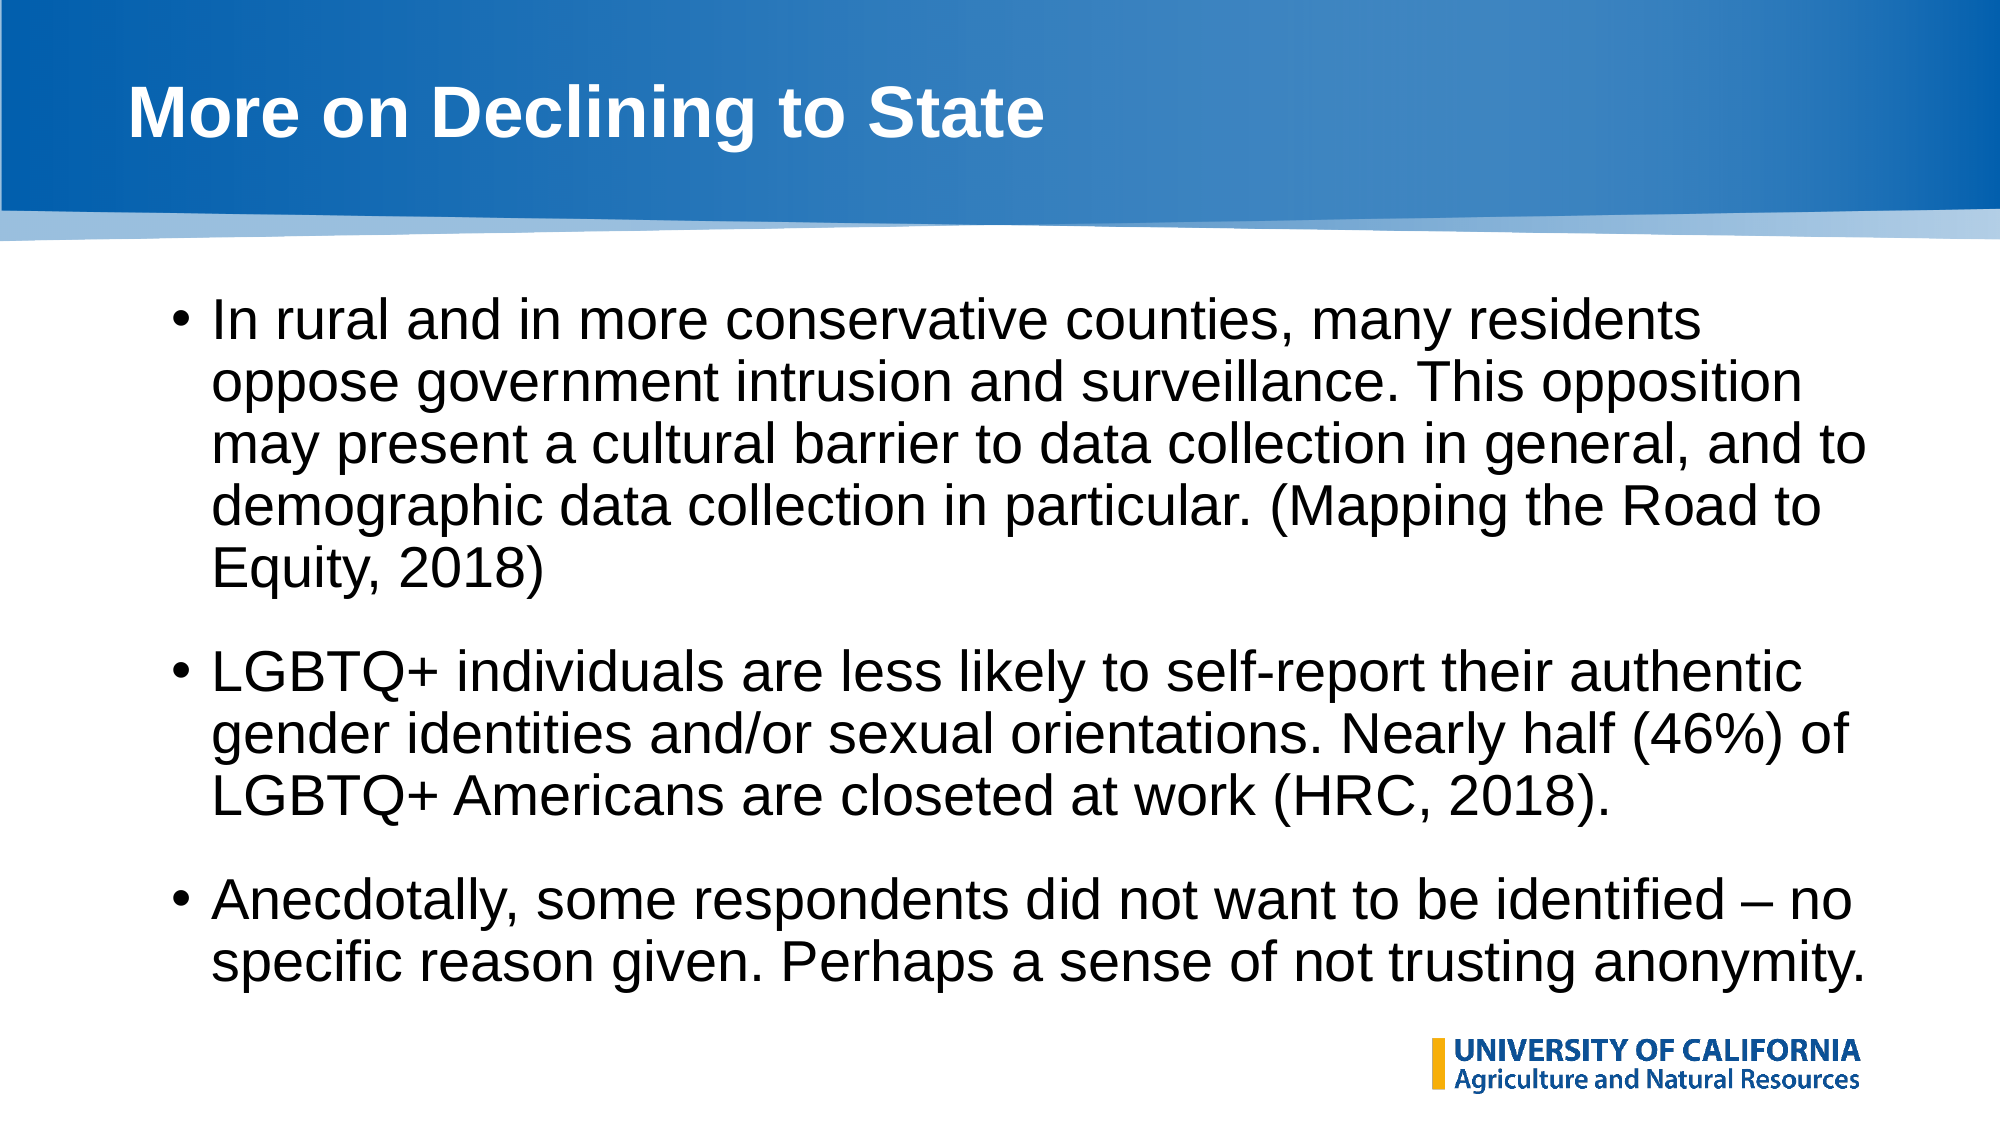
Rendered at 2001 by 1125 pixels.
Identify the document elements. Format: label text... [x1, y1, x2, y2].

picture [1430, 1035, 1863, 1096]
picture [0, 0, 2000, 263]
list In rural and in more conservative counties, many residents oppose government intrusion and surveillance. This opposition may present a cultural barrier to data collection in general, and to demographic data collection in particular. (Mapping the Road to Equity, 2018) LGBTQ+ individuals are less likely to self-report their authentic gender identities and/or sexual orientations. Nearly half (46%) of LGBTQ+ Americans are closeted at work (HRC, 2018). Anecdotally, some respondents did not want to be identified – no specific reason given. Perhaps a sense of not trusting anonymity. [75, 282, 1887, 1026]
title More on Declining to State [112, 51, 1887, 178]
